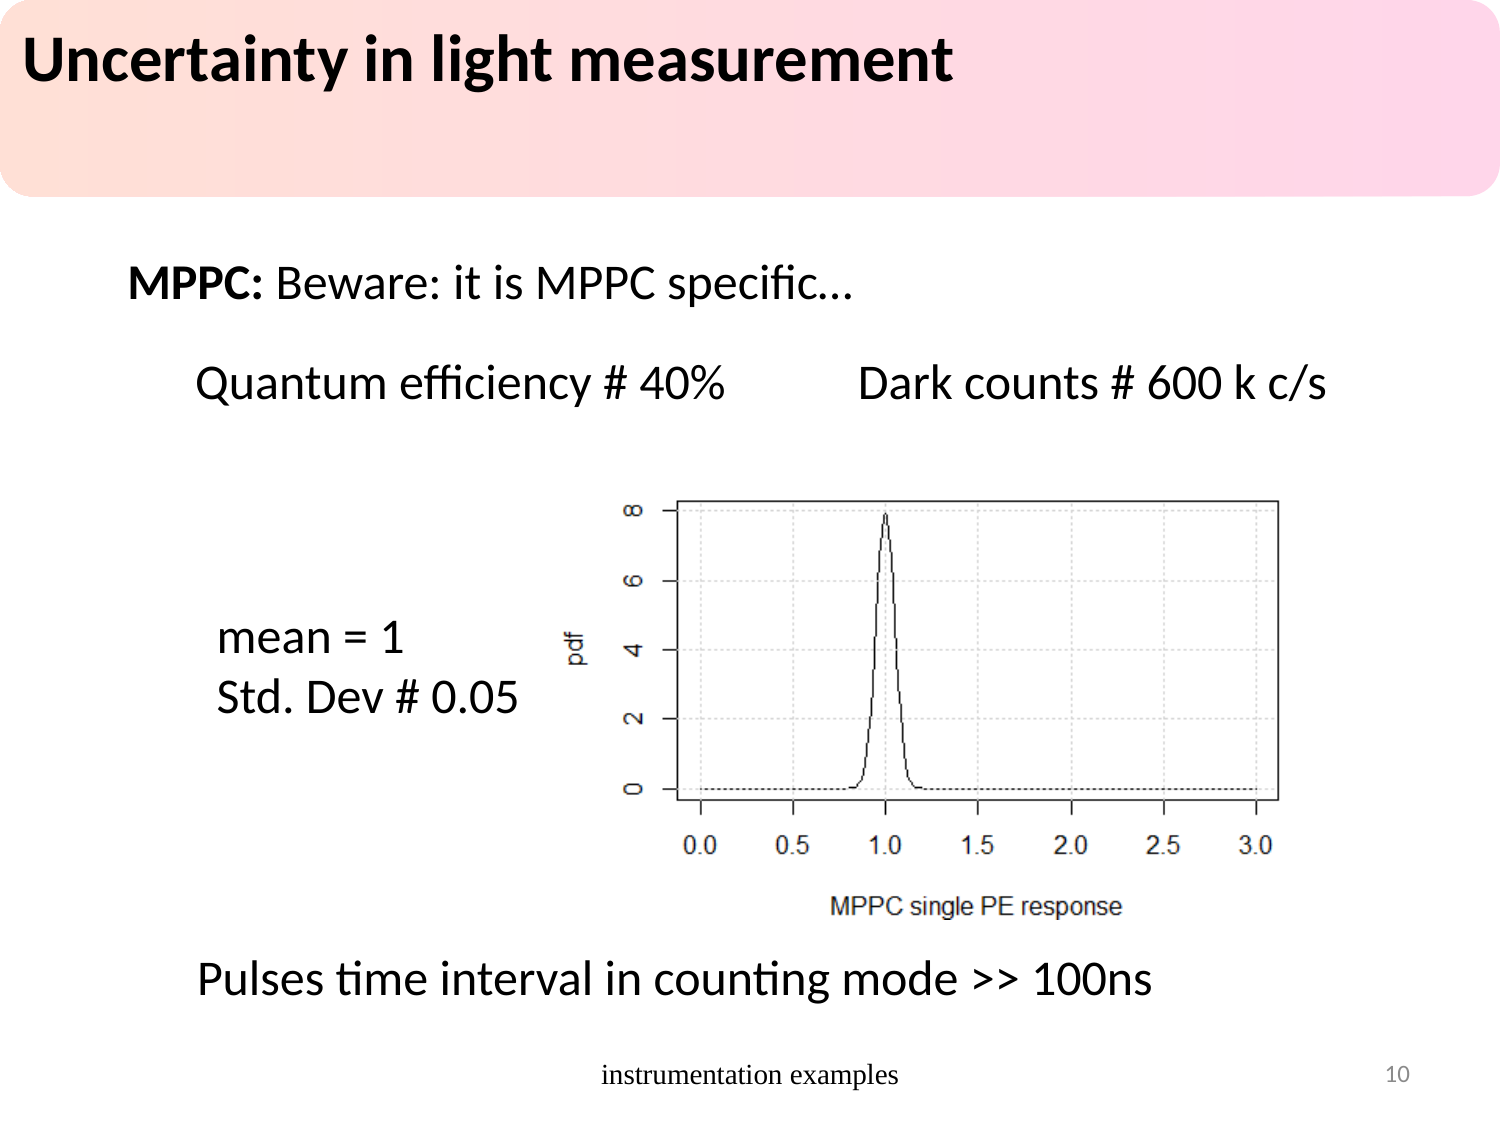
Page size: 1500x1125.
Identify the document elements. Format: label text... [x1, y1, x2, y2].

text_box MPPC: Beware: it is MPPC specific… [112, 241, 868, 317]
text_box [0, 0, 1500, 199]
text_box Quantum efficiency # 40% [180, 341, 741, 417]
text_box Dark counts # 600 k c/s [843, 341, 1342, 417]
picture [558, 470, 1309, 920]
text_box mean = 1 Std. Dev # 0.05 [201, 595, 535, 731]
slide_number 10 [1074, 1042, 1425, 1103]
text_box Uncertainty in light measurement [7, 7, 971, 102]
text_box Pulses time interval in counting mode >> 100ns [182, 937, 1169, 1013]
footer instrumentation examples [512, 1042, 988, 1103]
